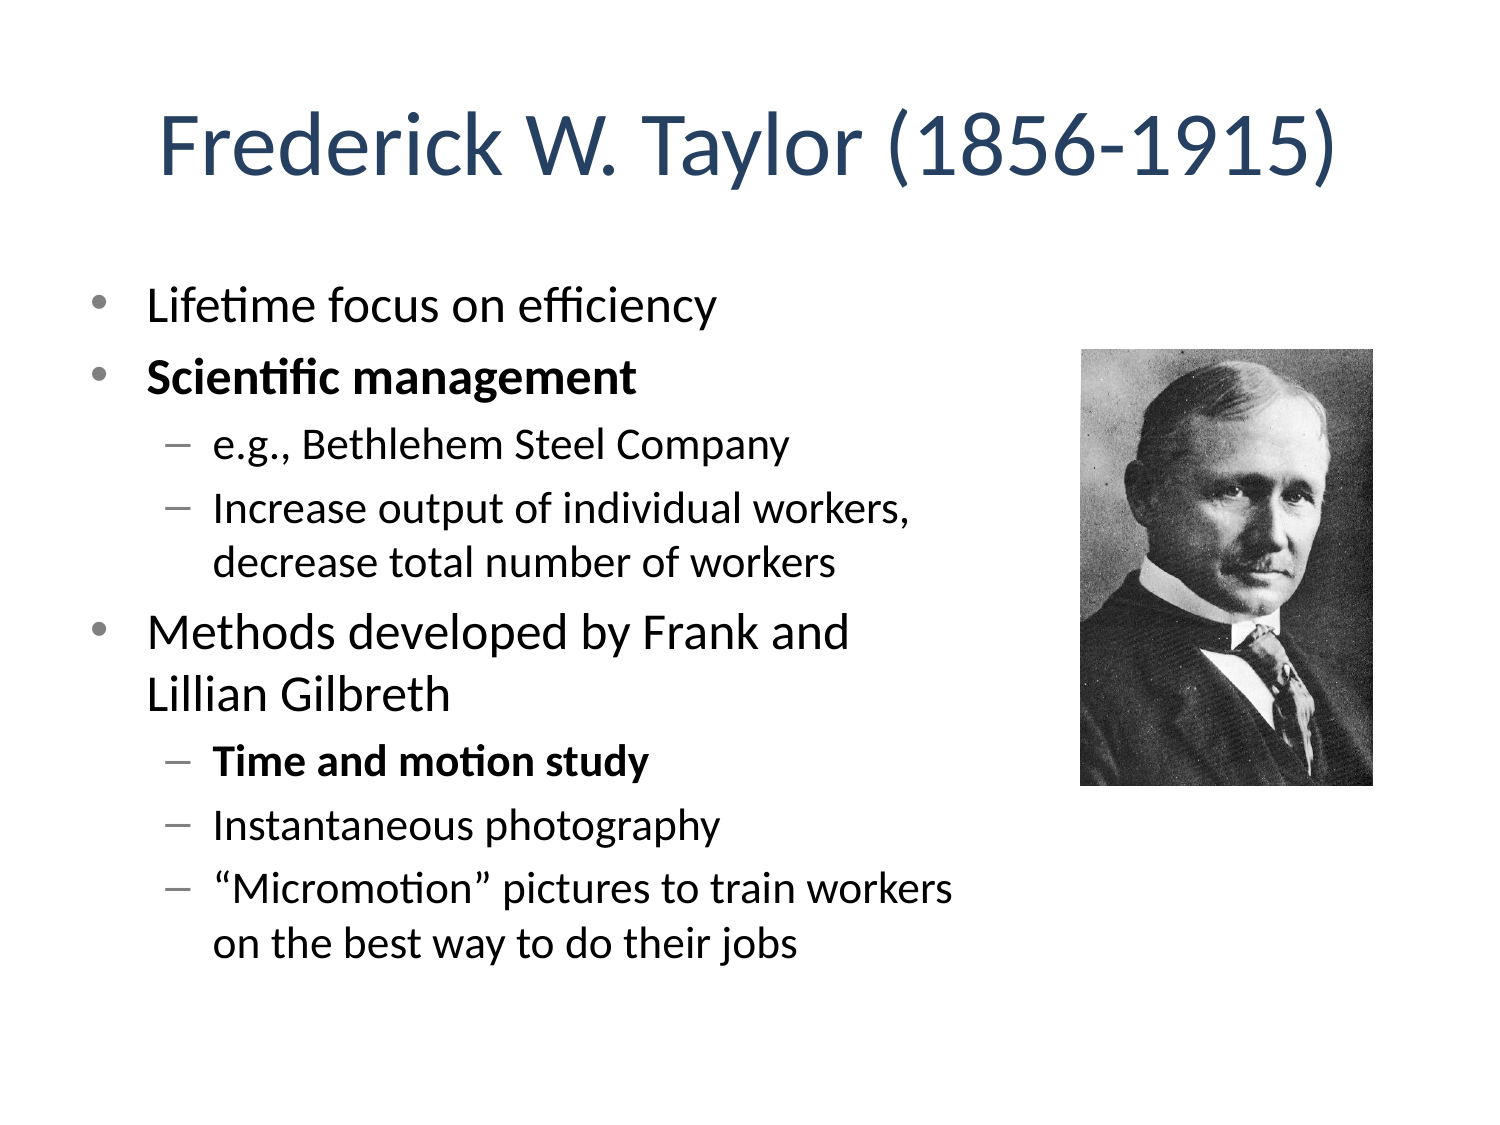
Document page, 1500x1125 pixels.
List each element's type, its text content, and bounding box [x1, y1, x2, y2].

list Lifetime focus on efficiency Scientific management e.g., Bethlehem Steel Company Increase output of individual workers, decrease total number of workers Methods developed by Frank and Lillian Gilbreth Time and motion study Instantaneous photography “Micromotion” pictures to train workers on the best way to do their jobs [75, 262, 975, 1005]
picture [1080, 349, 1373, 786]
title Frederick W. Taylor (1856-1915) [75, 45, 1425, 233]
